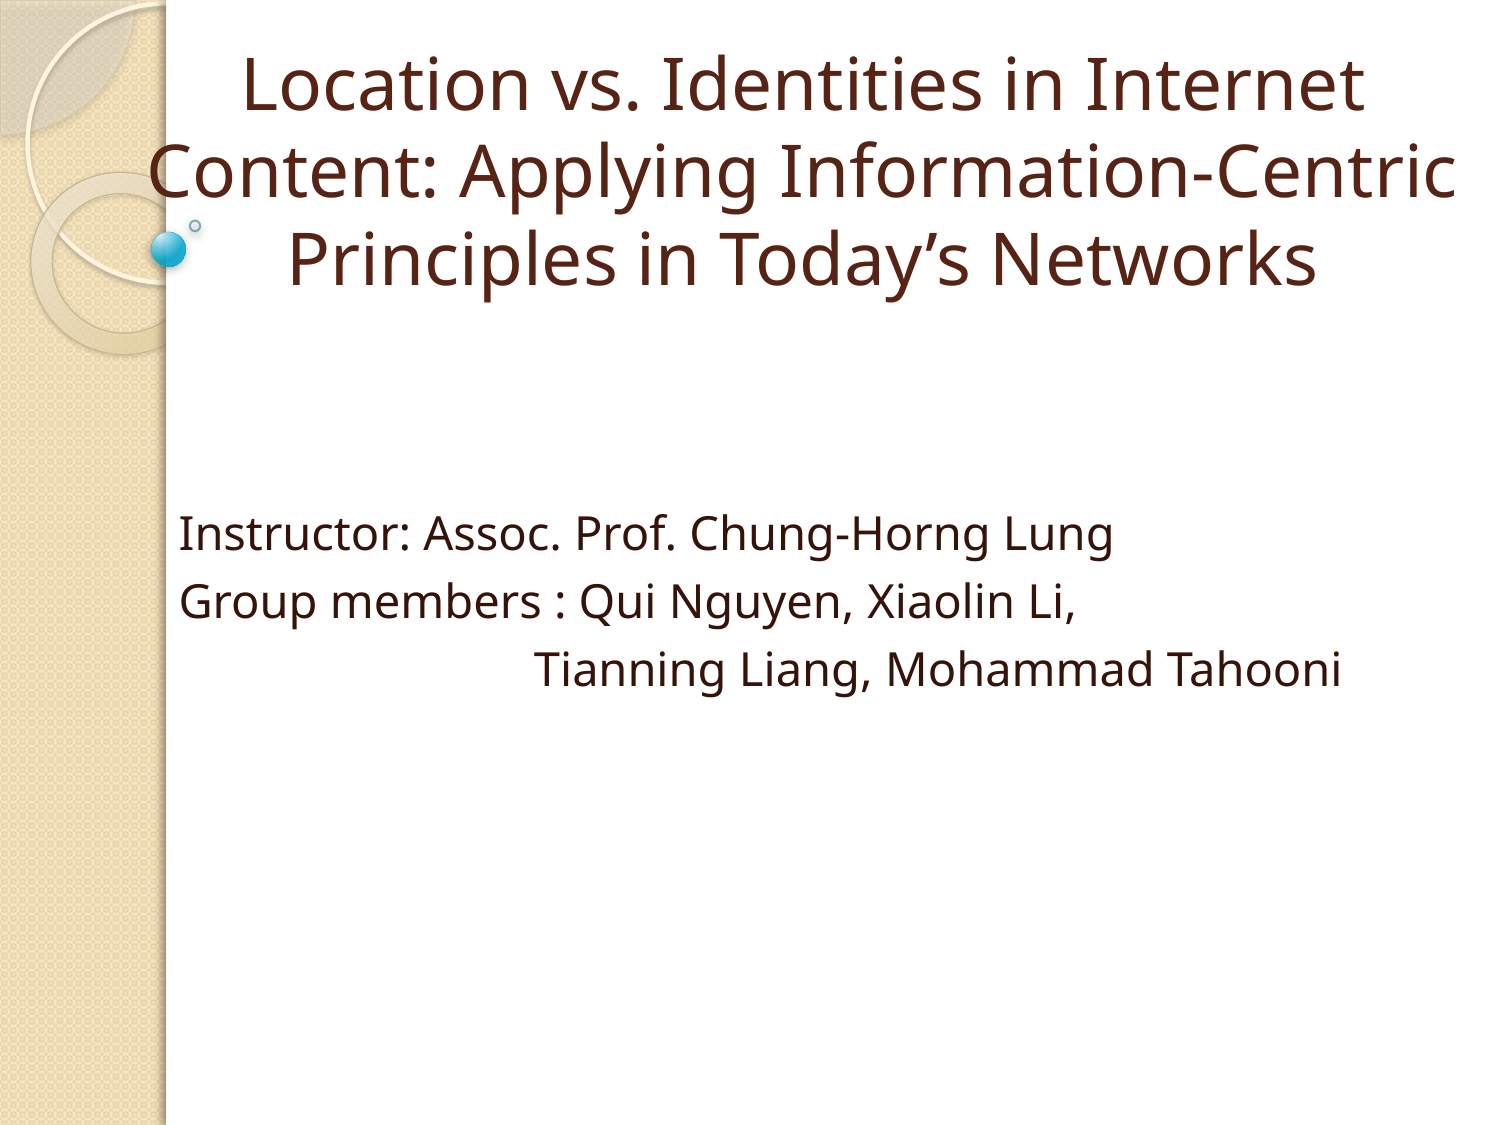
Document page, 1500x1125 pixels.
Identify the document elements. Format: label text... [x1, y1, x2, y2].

title Location vs. Identities in Internet Content: Applying Information-Centric Principles in Today’s Networks [106, 0, 1500, 308]
subtitle Instructor: Assoc. Prof. Chung-Horng Lung Group members : Qui Nguyen, Xiaolin Li, Tianning Liang, Mohammad Tahooni [159, 503, 1471, 705]
